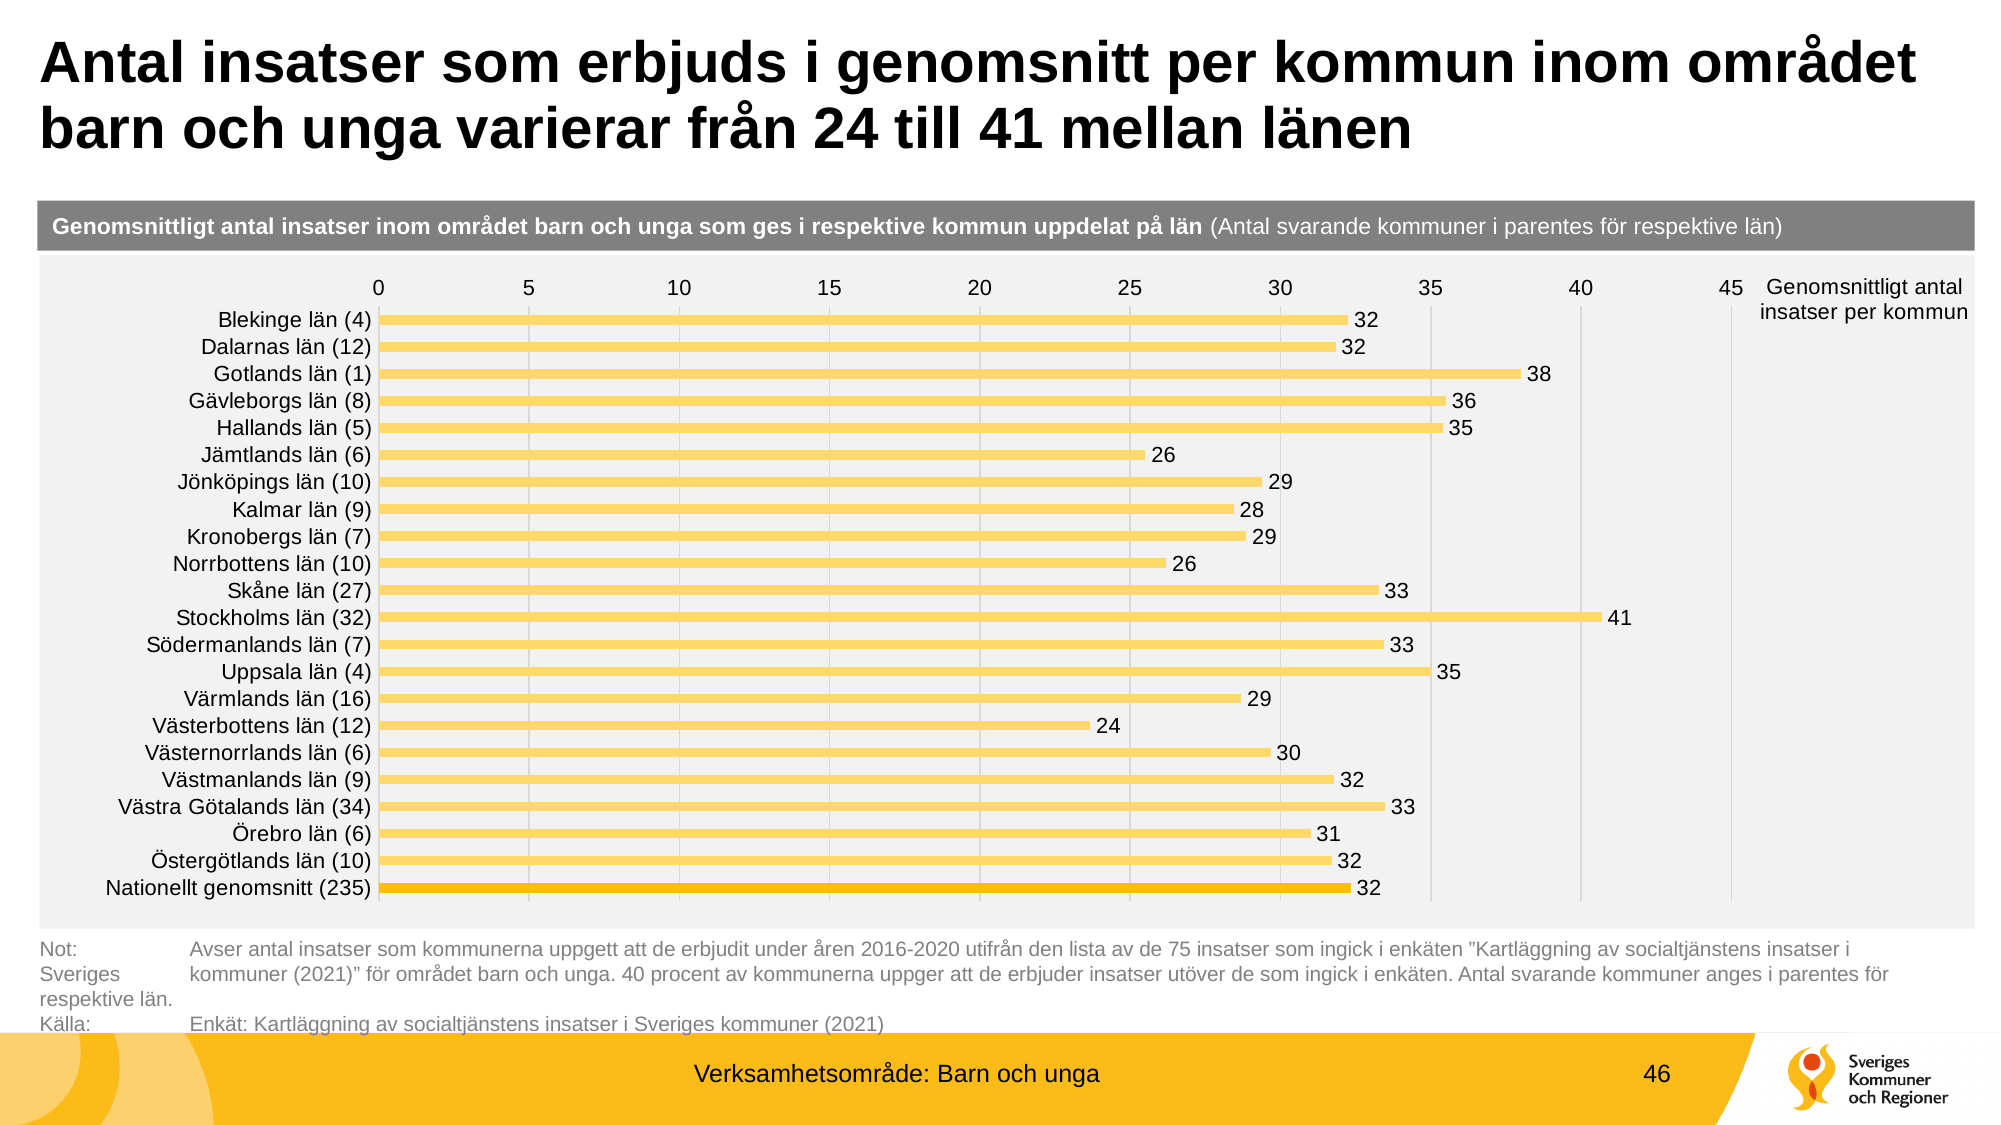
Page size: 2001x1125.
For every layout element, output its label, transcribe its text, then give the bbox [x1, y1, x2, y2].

title Antal insatser som erbjuds i genomsnitt per kommun inom området barn och unga varierar från 24 till 41 mellan länen [24, 22, 1975, 170]
text_box Genomsnittligt antal insatser inom området barn och unga som ges i respektive kommun uppdelat på län (Antal svarande kommuner i parentes för respektive län) [36, 200, 1976, 252]
picture [0, 0, 2000, 1125]
text_box Not: Avser antal insatser som kommunerna uppgett att de erbjudit under åren 2016-2020 utifrån den lista av de 75 insatser som ingick i enkäten ”Kartläggning av socialtjänstens insatser i Sveriges kommuner (2021)” för området barn och unga. 40 procent av kommunerna uppger att de erbjuder insatser utöver de som ingick i enkäten. Antal svarande kommuner anges i parentes för respektive län. Källa: Enkät: Kartläggning av socialtjänstens insatser i Sveriges kommuner (2021) [24, 928, 1921, 1044]
text_box [38, 254, 1976, 930]
footer Verksamhetsområde: Barn och unga [403, 1042, 1393, 1103]
slide_number 46 [1477, 1042, 1687, 1103]
chart [79, 255, 1975, 925]
